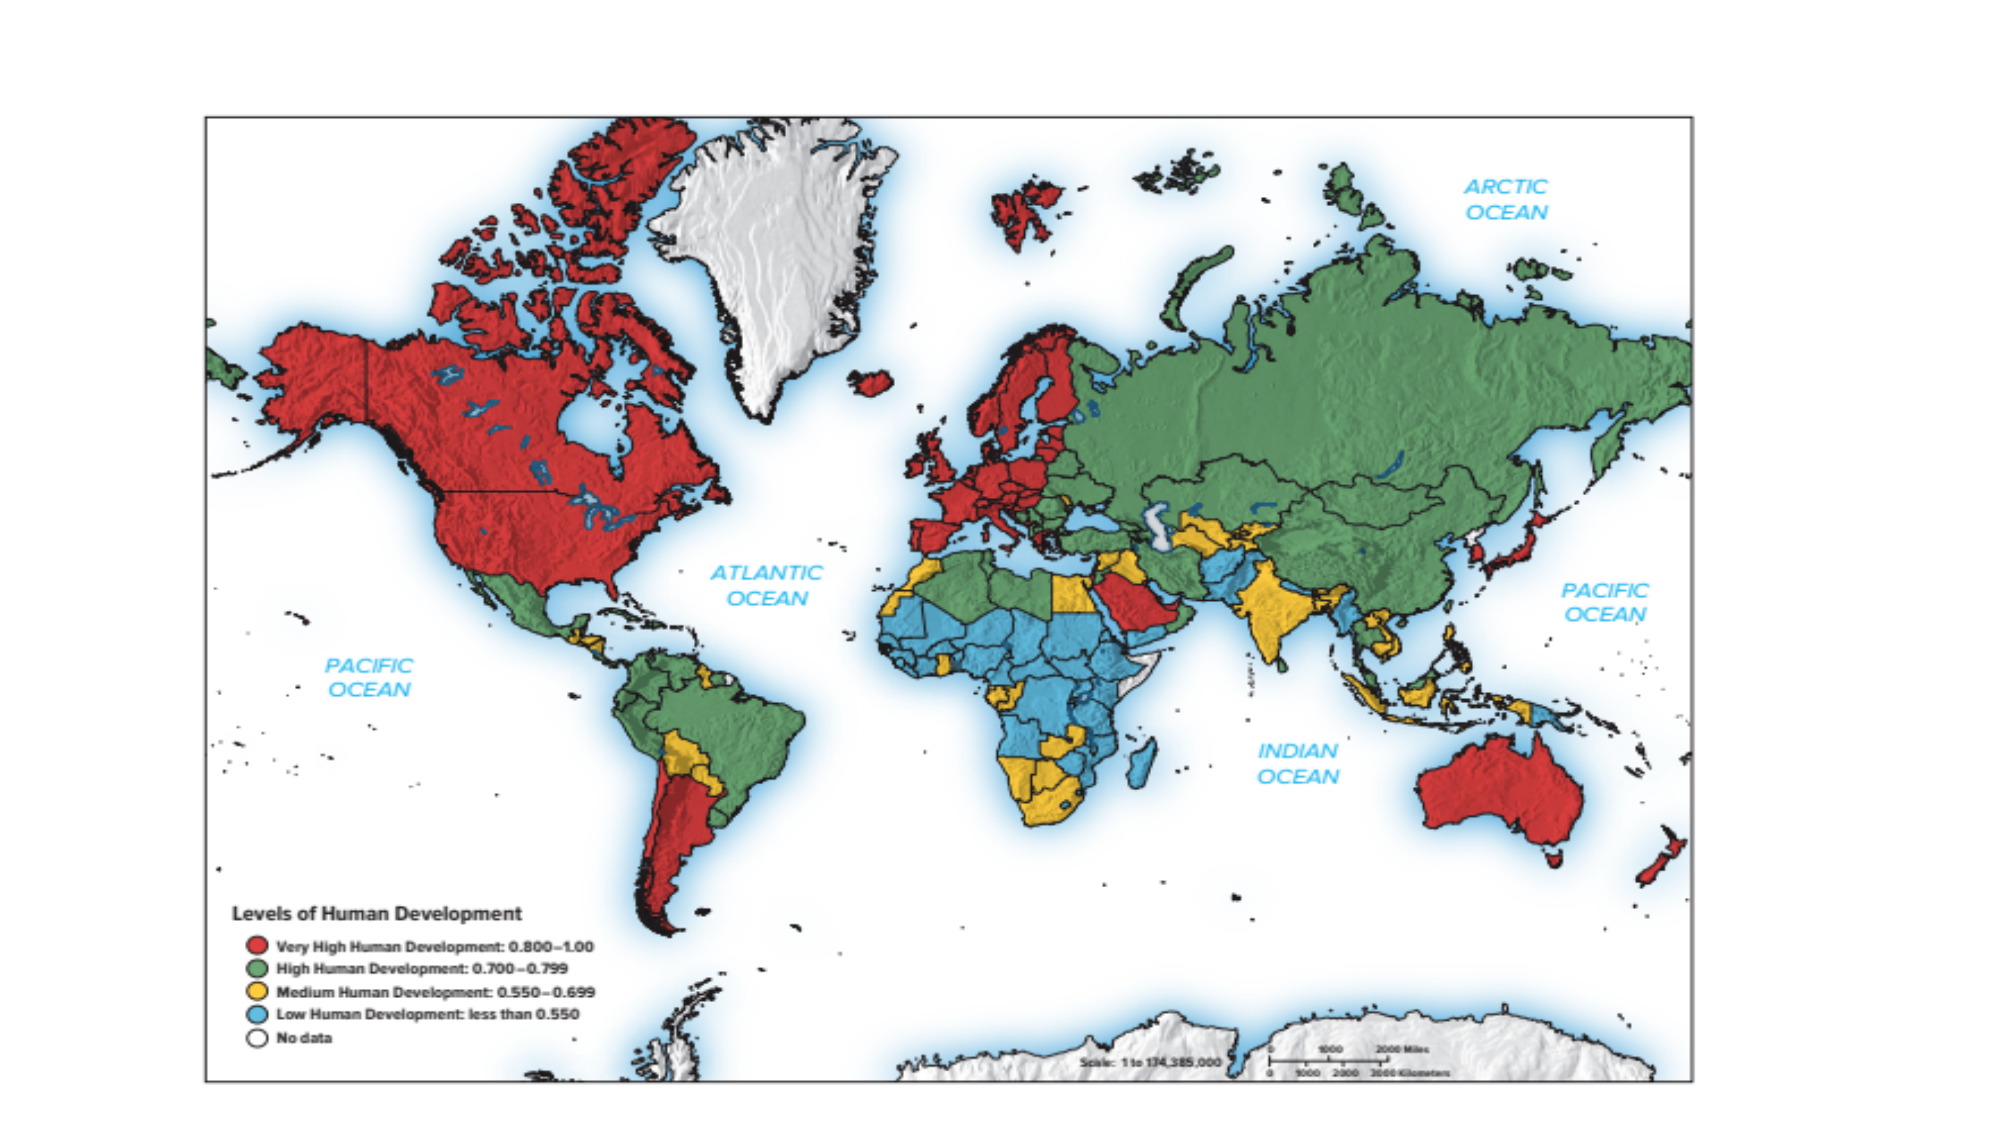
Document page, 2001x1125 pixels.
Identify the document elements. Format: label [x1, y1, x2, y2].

list [201, 105, 1702, 1093]
